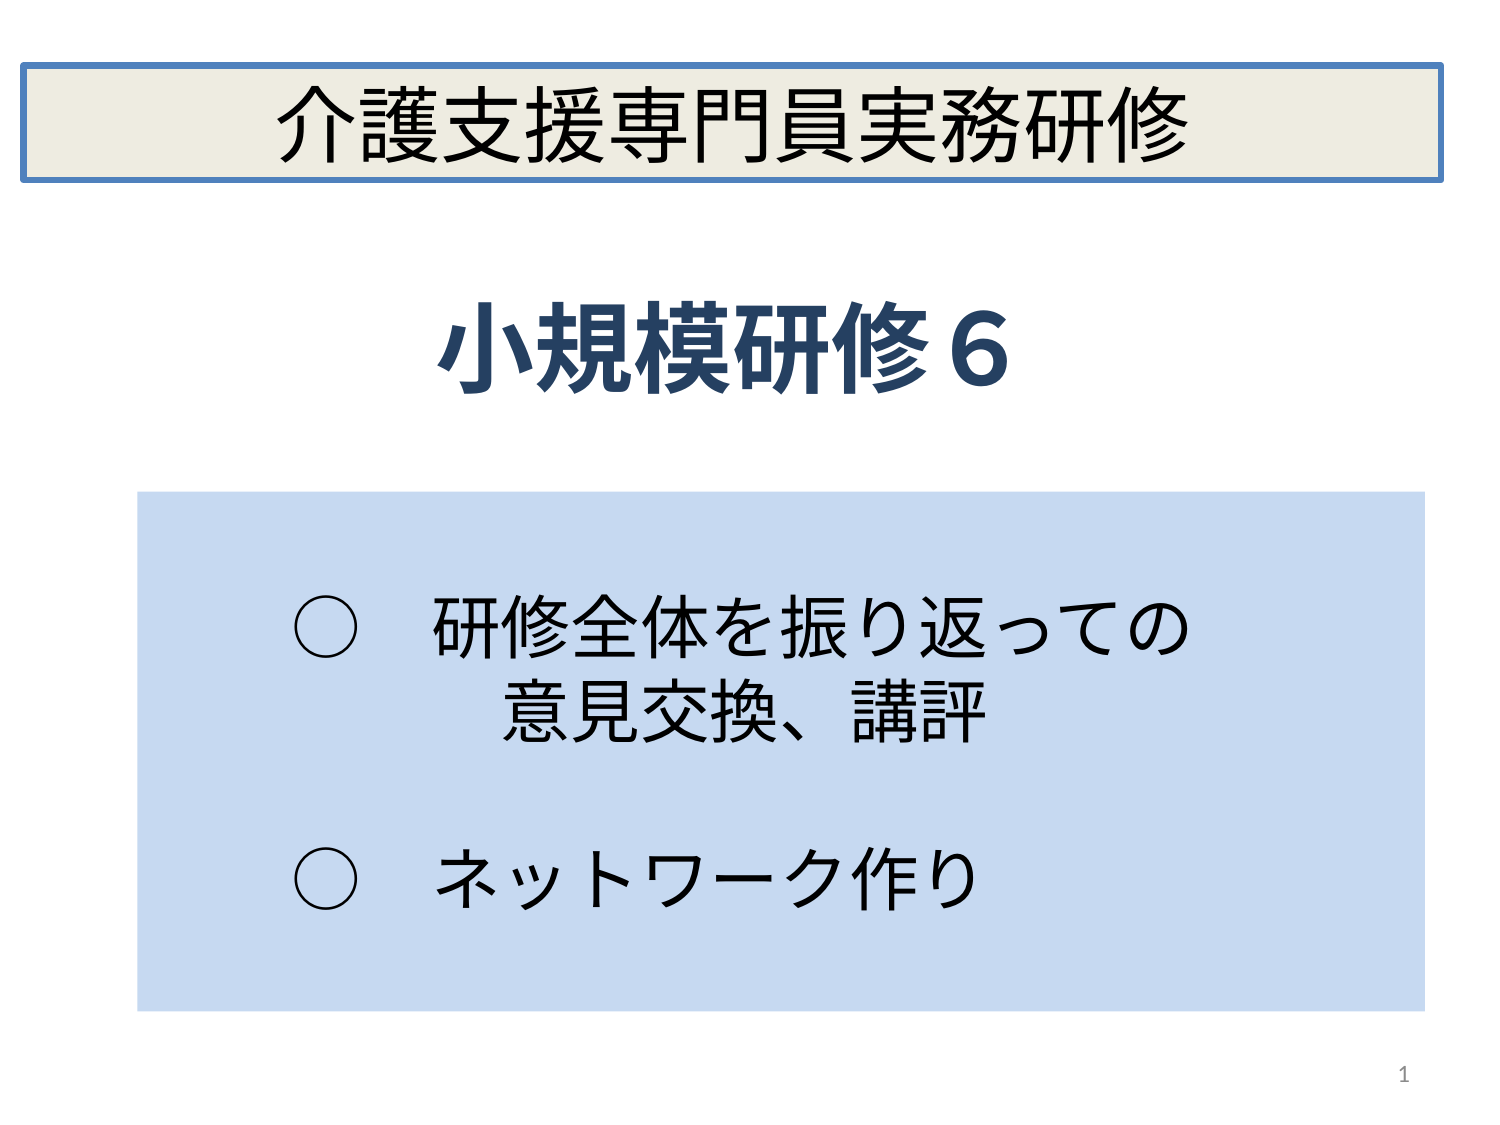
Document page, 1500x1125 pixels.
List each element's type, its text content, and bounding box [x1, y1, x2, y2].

title ○ 研修全体を振り返っての 意見交換、講評 ○ ネットワーク作り [137, 491, 1425, 1012]
subtitle 小規模研修６ [171, 278, 1294, 413]
text_box 介護支援専門員実務研修 [23, 65, 1442, 181]
slide_number 1 [1074, 1042, 1425, 1103]
